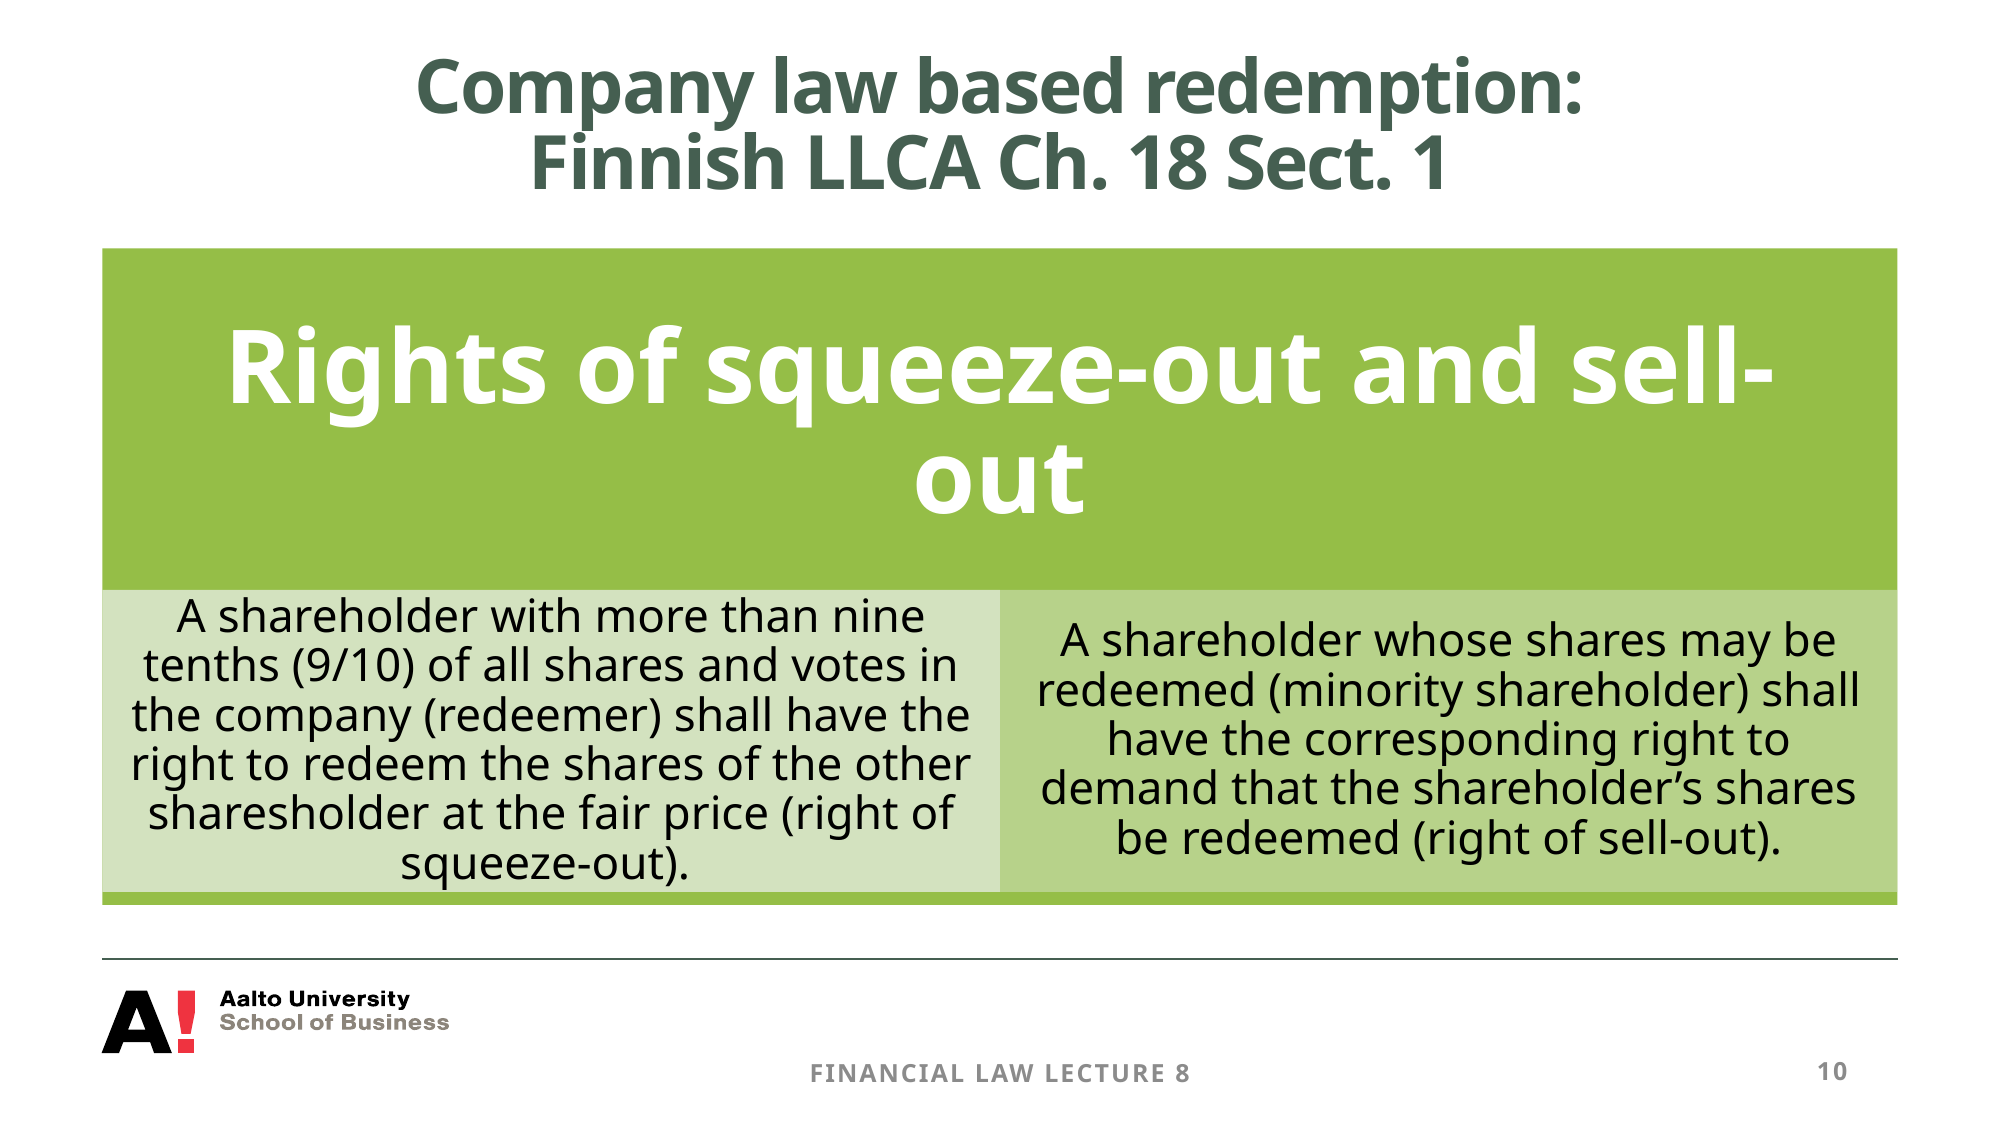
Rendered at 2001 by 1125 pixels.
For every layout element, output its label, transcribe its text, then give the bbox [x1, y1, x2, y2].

footer Financial Law Lecture 8 [662, 1042, 1338, 1103]
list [102, 248, 1898, 905]
title Company law based redemption: Finnish LLCA Ch. 18 Sect. 1 [102, 52, 1898, 248]
slide_number 10 [1412, 1042, 1863, 1103]
